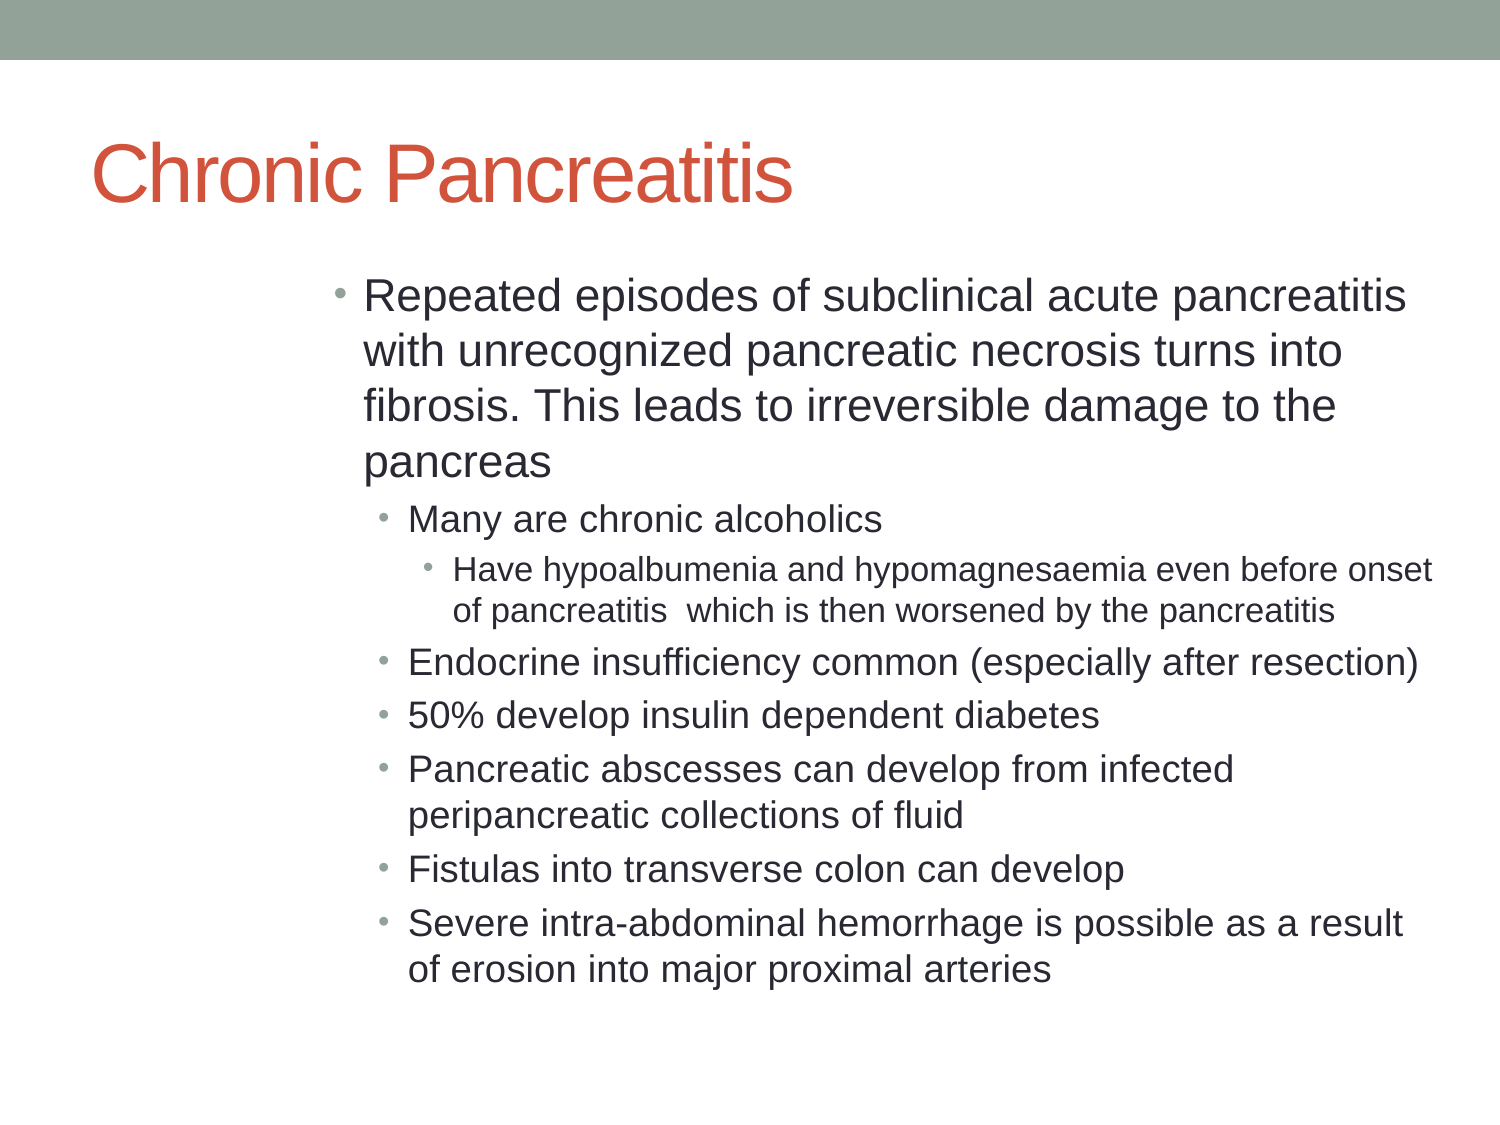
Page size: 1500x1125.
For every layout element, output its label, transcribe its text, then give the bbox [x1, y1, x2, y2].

list Repeated episodes of subclinical acute pancreatitis with unrecognized pancreatic necrosis turns into fibrosis. This leads to irreversible damage to the pancreas Many are chronic alcoholics Have hypoalbumenia and hypomagnesaemia even before onset of pancreatitis which is then worsened by the pancreatitis Endocrine insufficiency common (especially after resection) 50% develop insulin dependent diabetes Pancreatic abscesses can develop from infected peripancreatic collections of fluid Fistulas into transverse colon can develop Severe intra-abdominal hemorrhage is possible as a result of erosion into major proximal arteries [318, 258, 1450, 1066]
title Chronic Pancreatitis [75, 87, 1425, 250]
